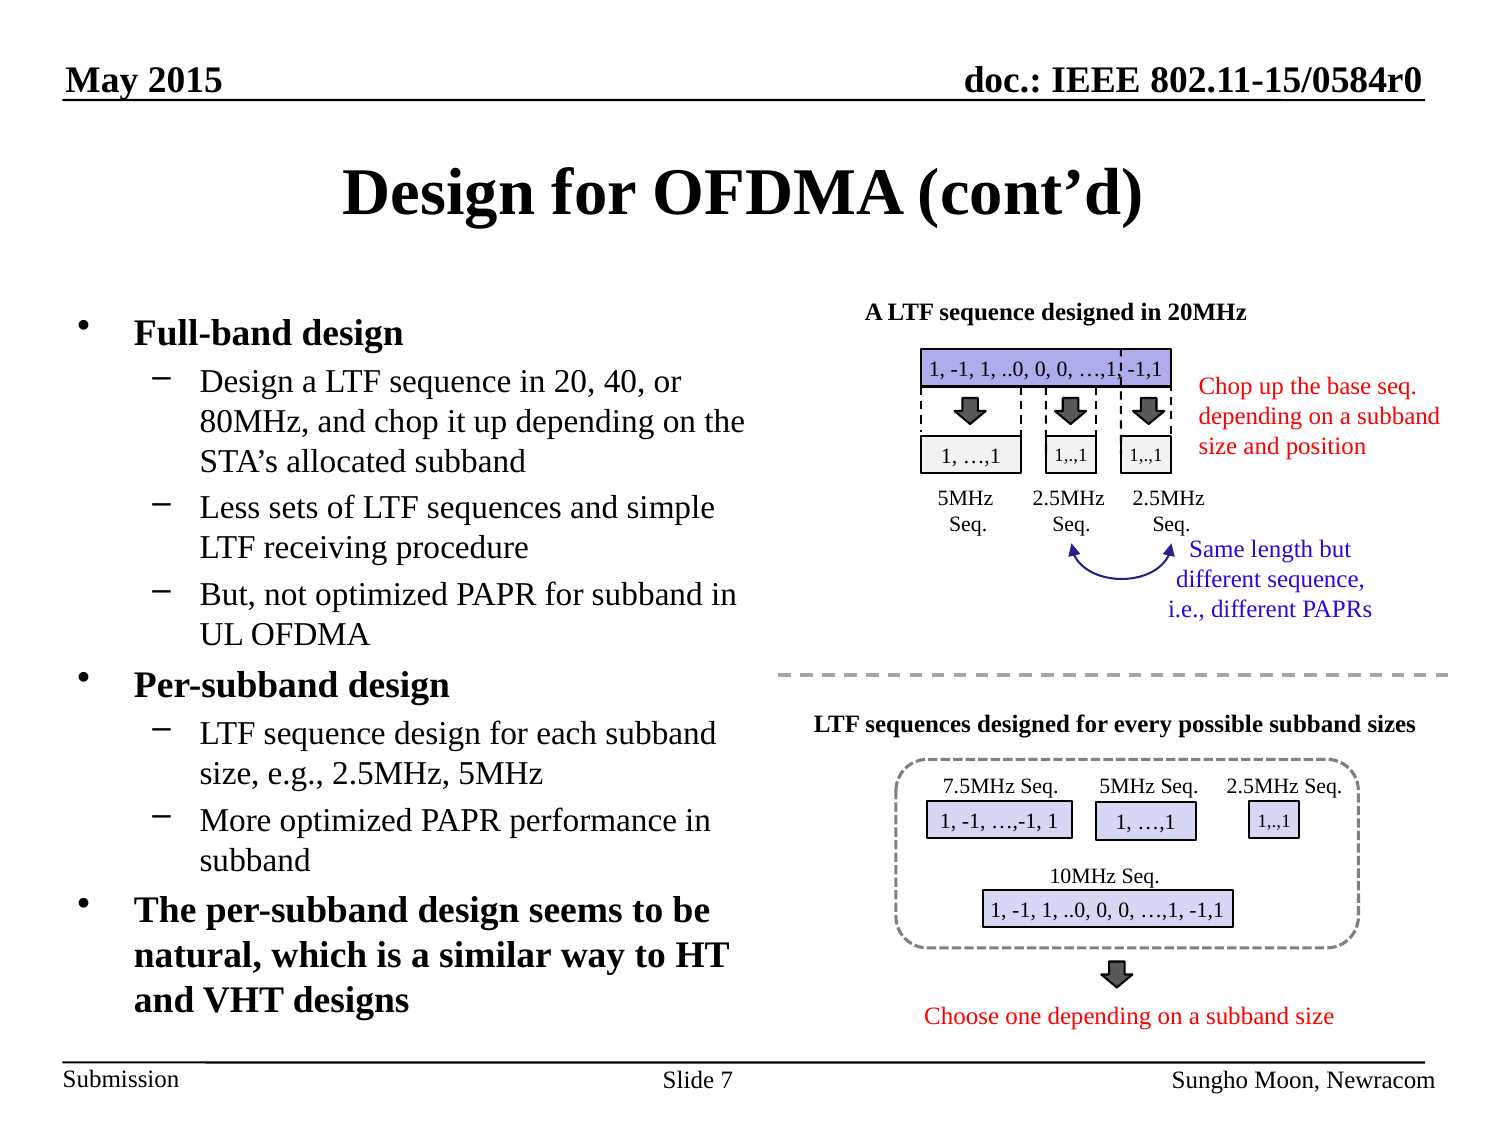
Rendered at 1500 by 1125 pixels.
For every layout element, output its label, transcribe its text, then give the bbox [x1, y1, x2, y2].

text_box Choose one depending on a subband size [909, 992, 1350, 1037]
list Full-band design Design a LTF sequence in 20, 40, or 80MHz, and chop it up depending on the STA’s allocated subband Less sets of LTF sequences and simple LTF receiving procedure But, not optimized PAPR for subband in UL OFDMA Per-subband design LTF sequence design for each subband size, e.g., 2.5MHz, 5MHz More optimized PAPR performance in subband The per-subband design seems to be natural, which is a similar way to HT and VHT designs [62, 299, 788, 1063]
text_box Same length but different sequence, i.e., different PAPRs [1140, 525, 1400, 630]
text_box 2.5MHz Seq. [1117, 476, 1226, 544]
text_box 2.5MHz Seq. [1017, 476, 1117, 544]
text_box 1, -1, 1, ..0, 0, 0, …,1, -1,1 [921, 349, 1171, 387]
text_box [954, 398, 986, 425]
text_box [1101, 961, 1133, 988]
title Design for OFDMA (cont’d) [62, 112, 1425, 263]
text_box 2.5MHz Seq. [1344, 763, 1362, 805]
text_box [1054, 398, 1087, 425]
text_box 5MHz Seq. [922, 476, 1014, 544]
text_box 1, …,1 [921, 435, 1021, 474]
text_box A LTF sequence designed in 20MHz [849, 287, 1326, 349]
text_box [1133, 409, 1165, 420]
text_box 1,.,1 [1045, 437, 1096, 474]
text_box [895, 761, 1359, 948]
text_box LTF sequences designed for every possible subband sizes [799, 700, 1500, 761]
text_box 1,.,1 [1120, 435, 1171, 474]
text_box Chop up the base seq. depending on a subband size and position [1183, 362, 1463, 468]
